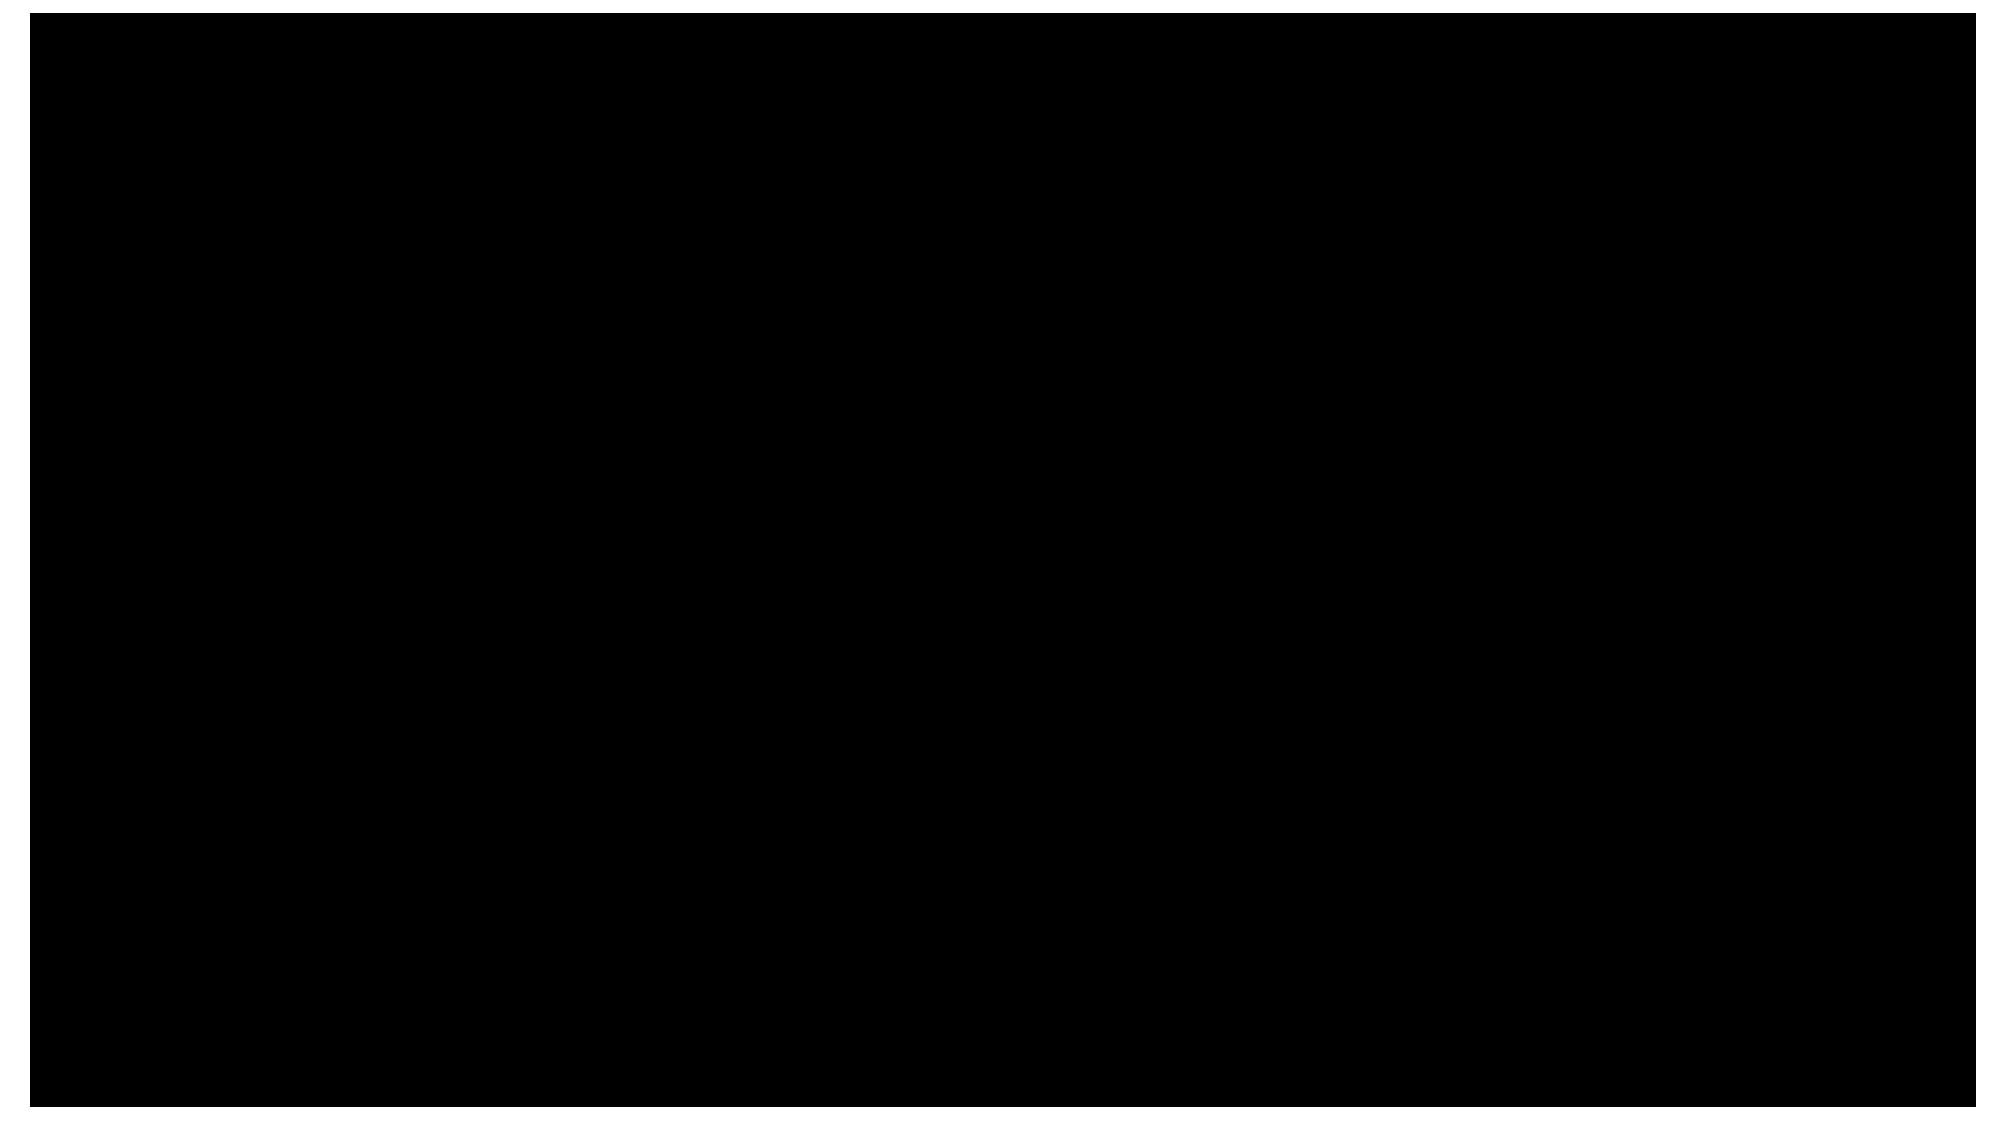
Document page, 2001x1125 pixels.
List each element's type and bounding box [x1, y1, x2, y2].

list [29, 12, 1977, 1108]
